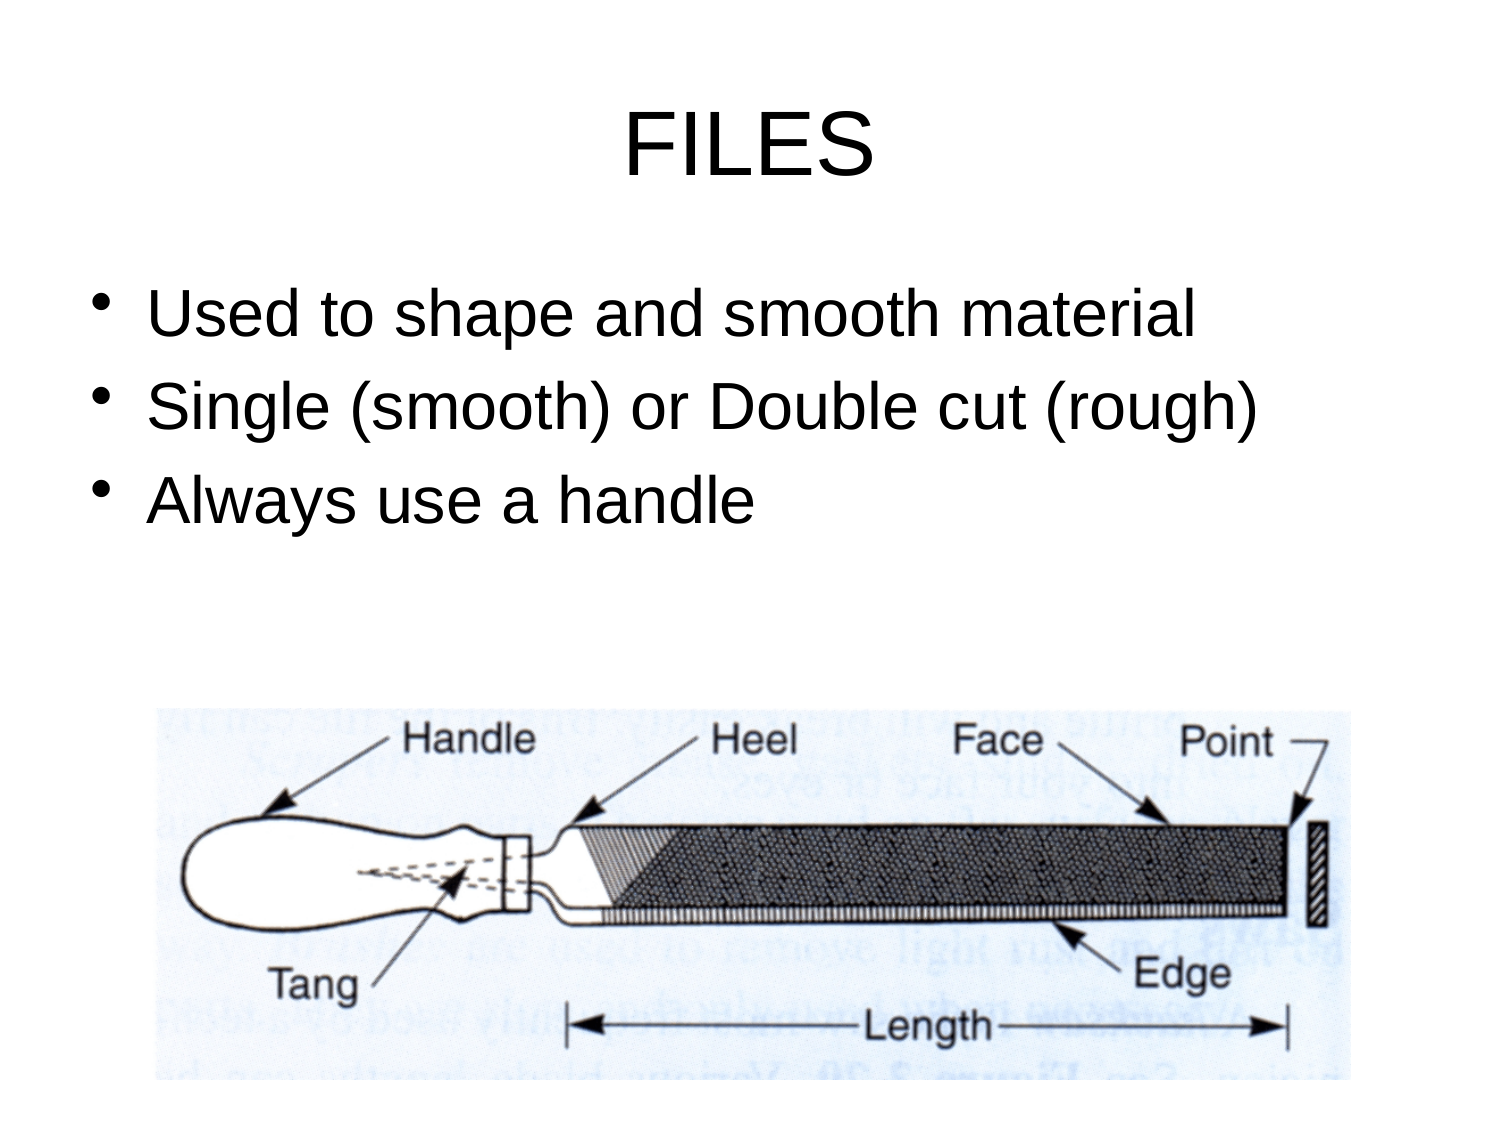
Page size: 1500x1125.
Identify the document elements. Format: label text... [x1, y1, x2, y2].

title FILES [75, 45, 1425, 233]
picture [150, 708, 1351, 1080]
list Used to shape and smooth material Single (smooth) or Double cut (rough) Always use a handle [75, 262, 1425, 1005]
